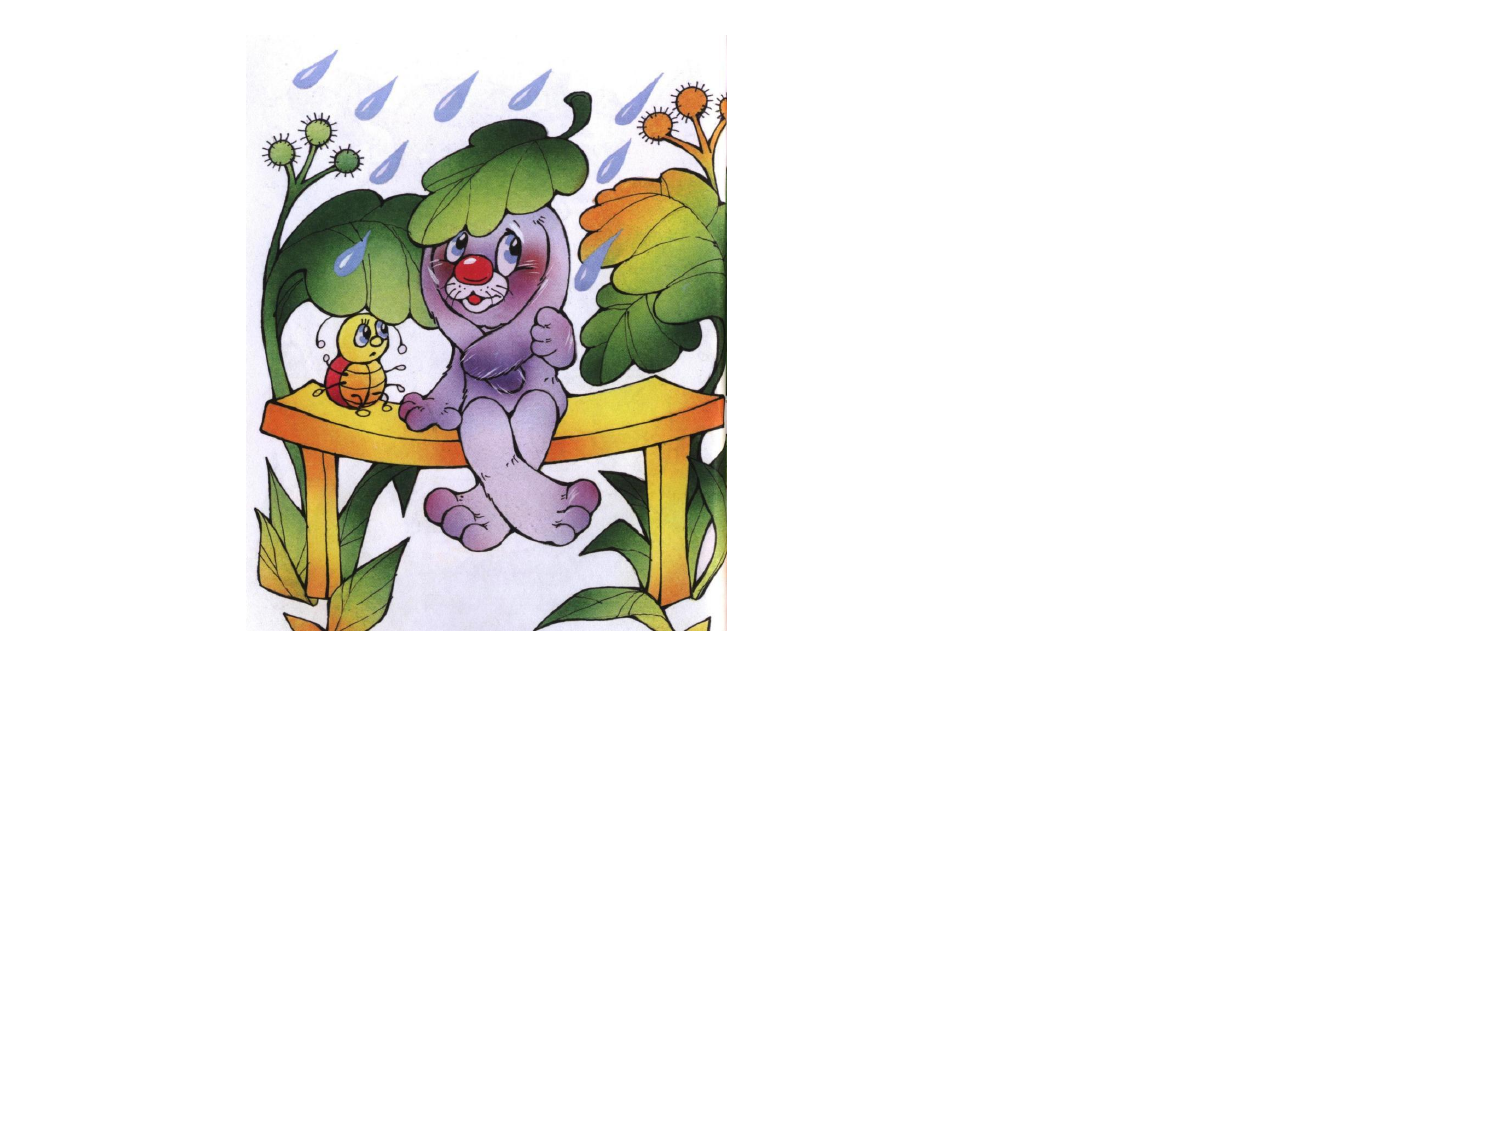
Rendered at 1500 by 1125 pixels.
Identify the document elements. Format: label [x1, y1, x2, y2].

list [245, 34, 727, 632]
